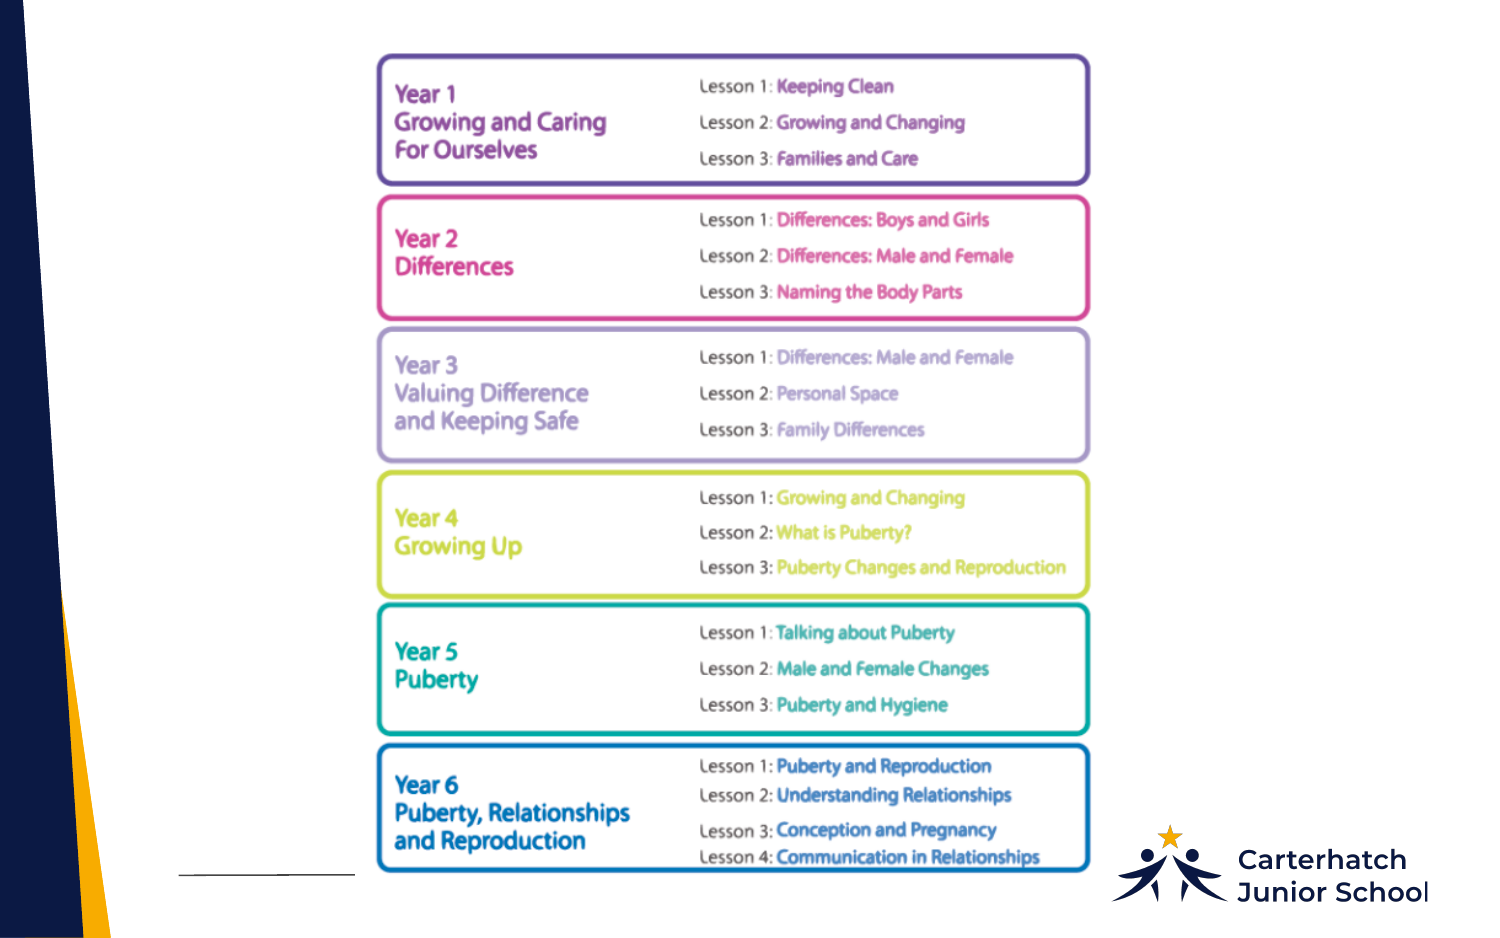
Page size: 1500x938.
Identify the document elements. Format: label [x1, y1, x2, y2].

picture [340, 53, 1428, 902]
